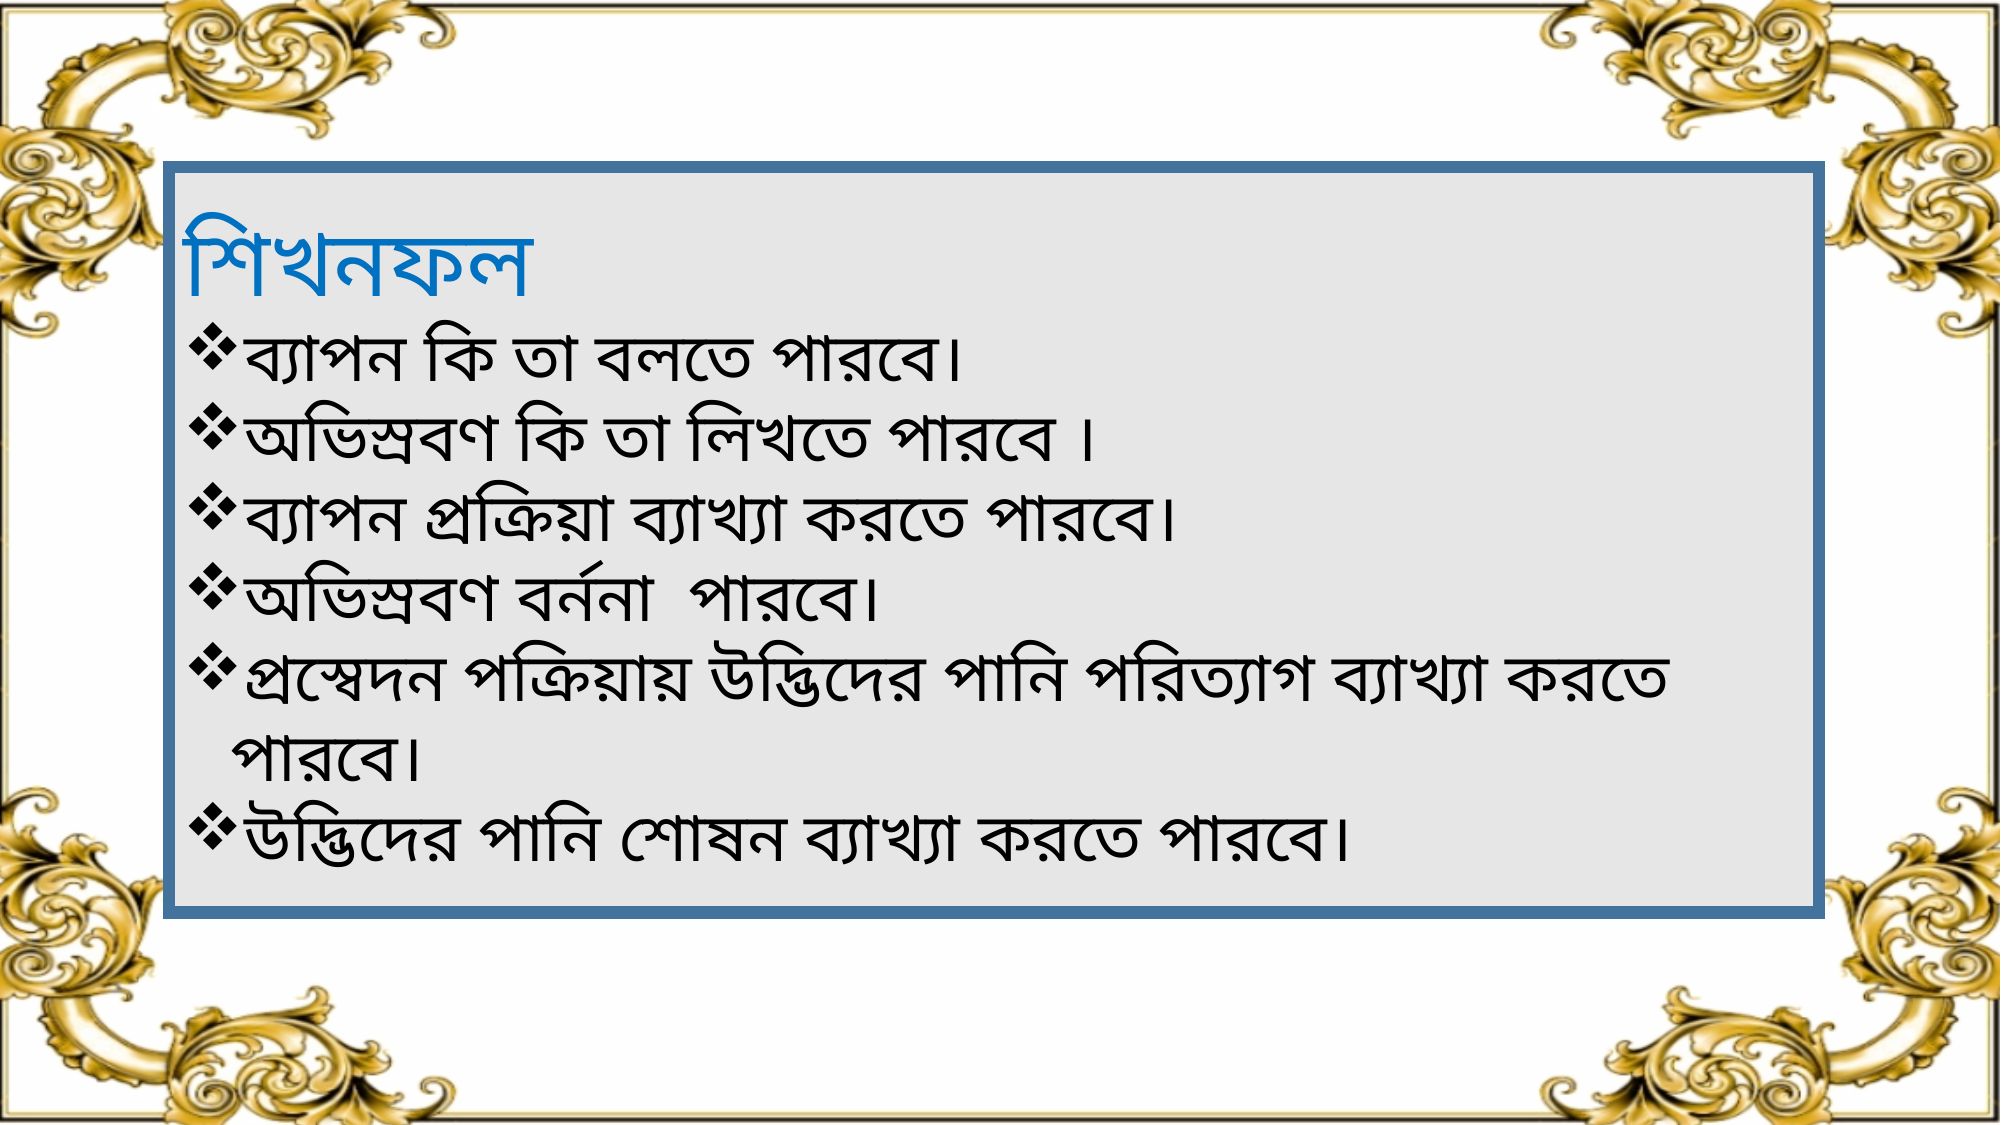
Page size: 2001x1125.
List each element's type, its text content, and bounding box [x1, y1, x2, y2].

text_box শিখনফল ব্যাপন কি তা বলতে পারবে। অভিস্রবণ কি তা লিখতে পারবে । ব্যাপন প্রক্রিয়া ব্যাখ্যা করতে পারবে। অভিস্রবণ বর্ননা পারবে। প্রস্বেদন পক্রিয়ায় উদ্ভিদের পানি পরিত্যাগ ব্যাখ্যা করতে পারবে। উদ্ভিদের পানি শোষন ব্যাখ্যা করতে পারবে। [168, 166, 1820, 914]
